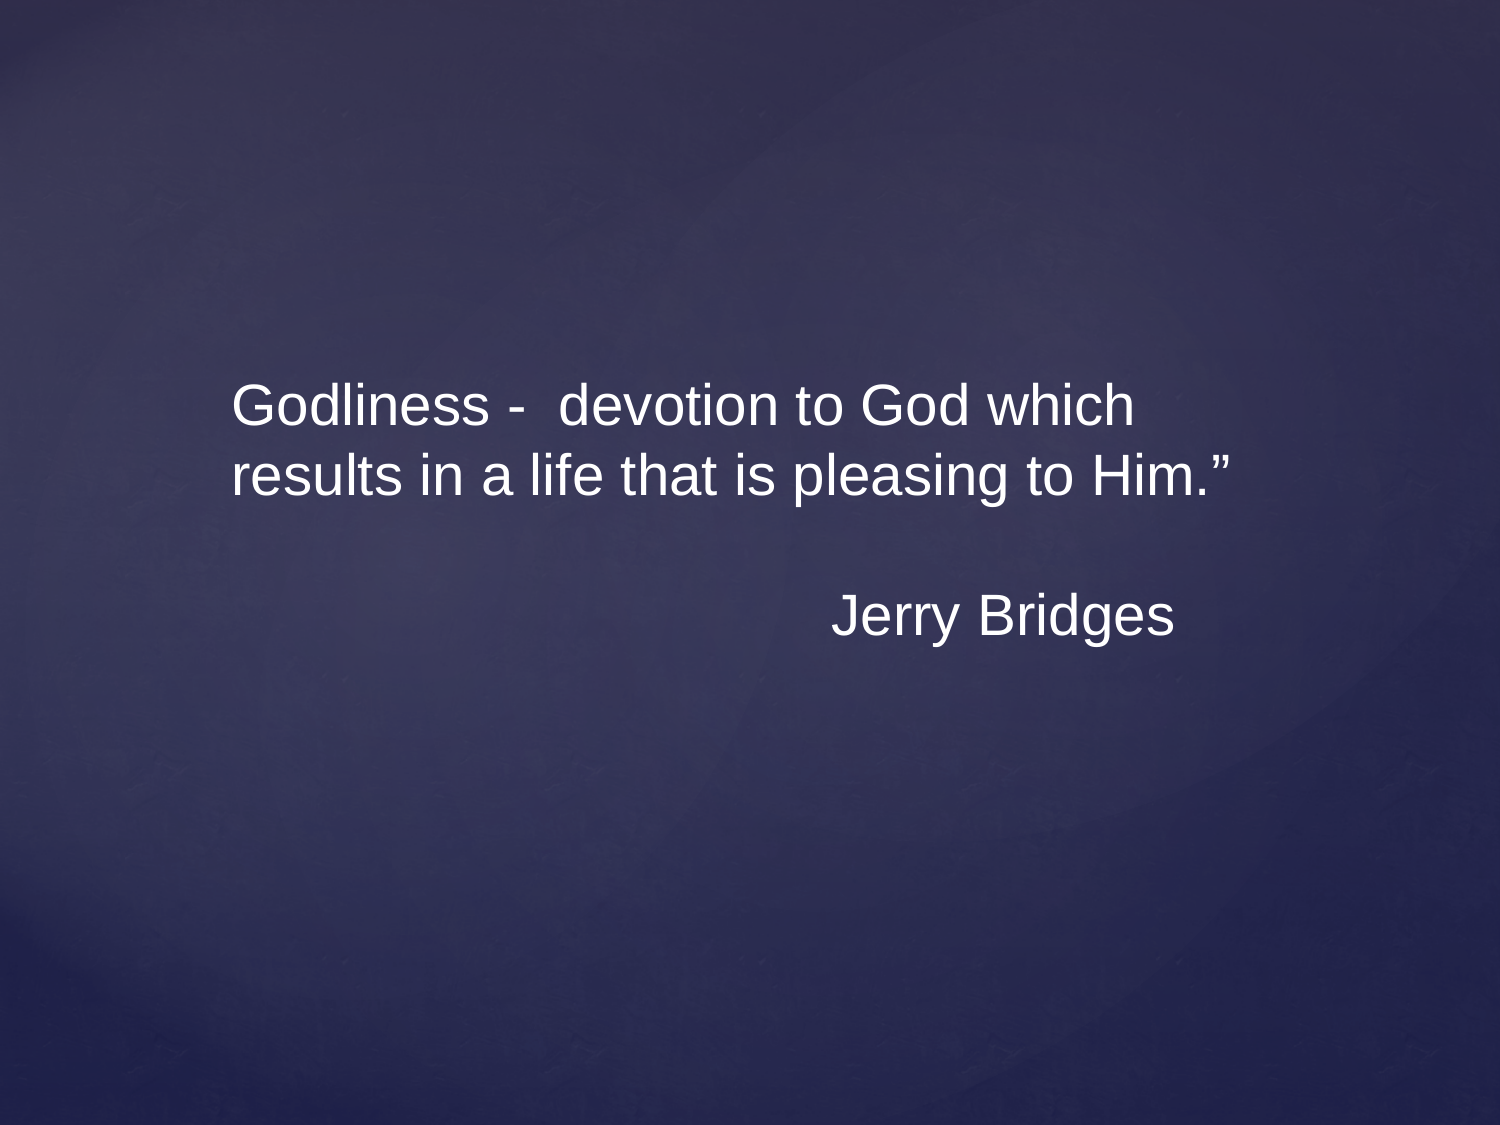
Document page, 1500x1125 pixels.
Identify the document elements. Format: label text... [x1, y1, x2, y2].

text_box Godliness - devotion to God which results in a life that is pleasing to Him.” Jerry Bridges [216, 359, 1277, 655]
